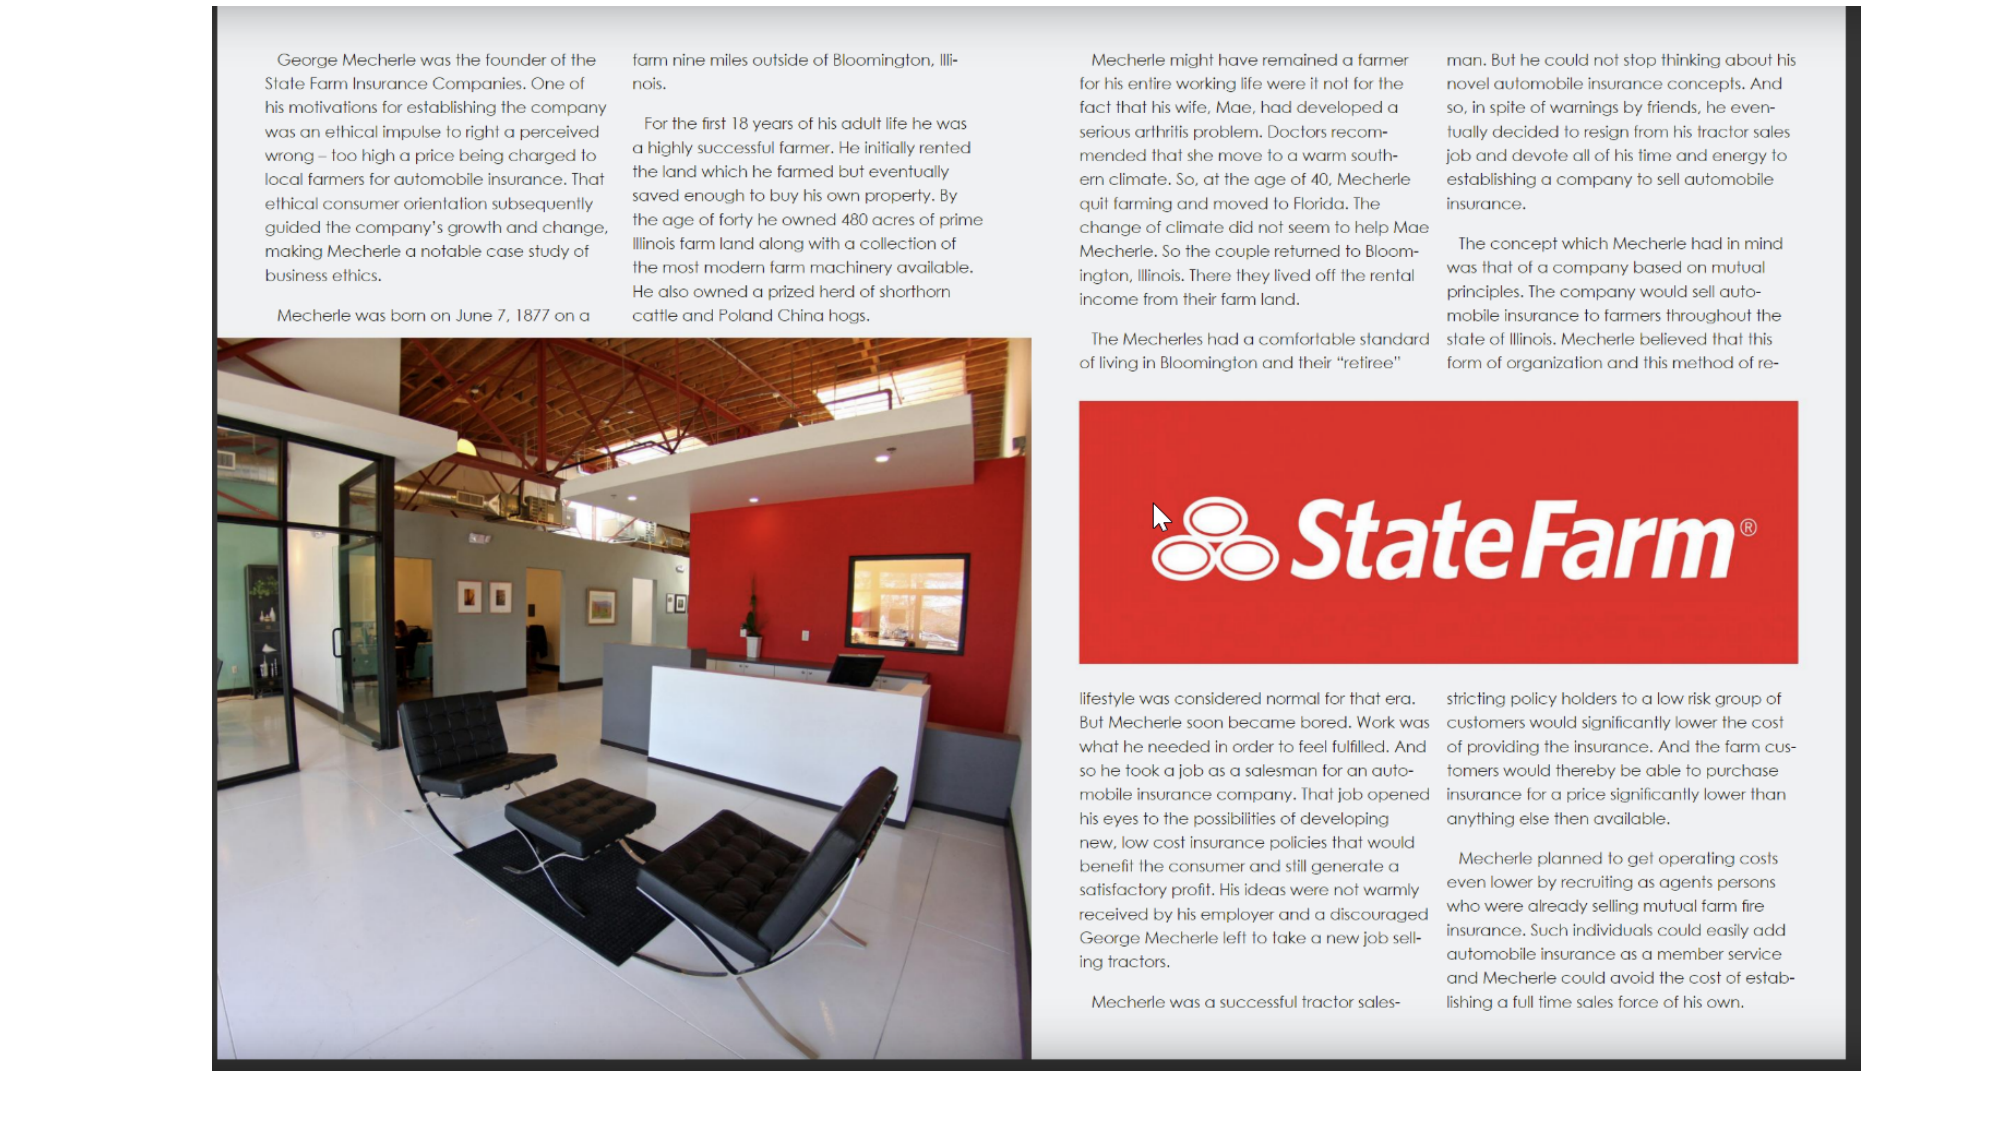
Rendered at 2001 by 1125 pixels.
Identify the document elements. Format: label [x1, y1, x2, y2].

picture [212, 6, 1861, 1071]
